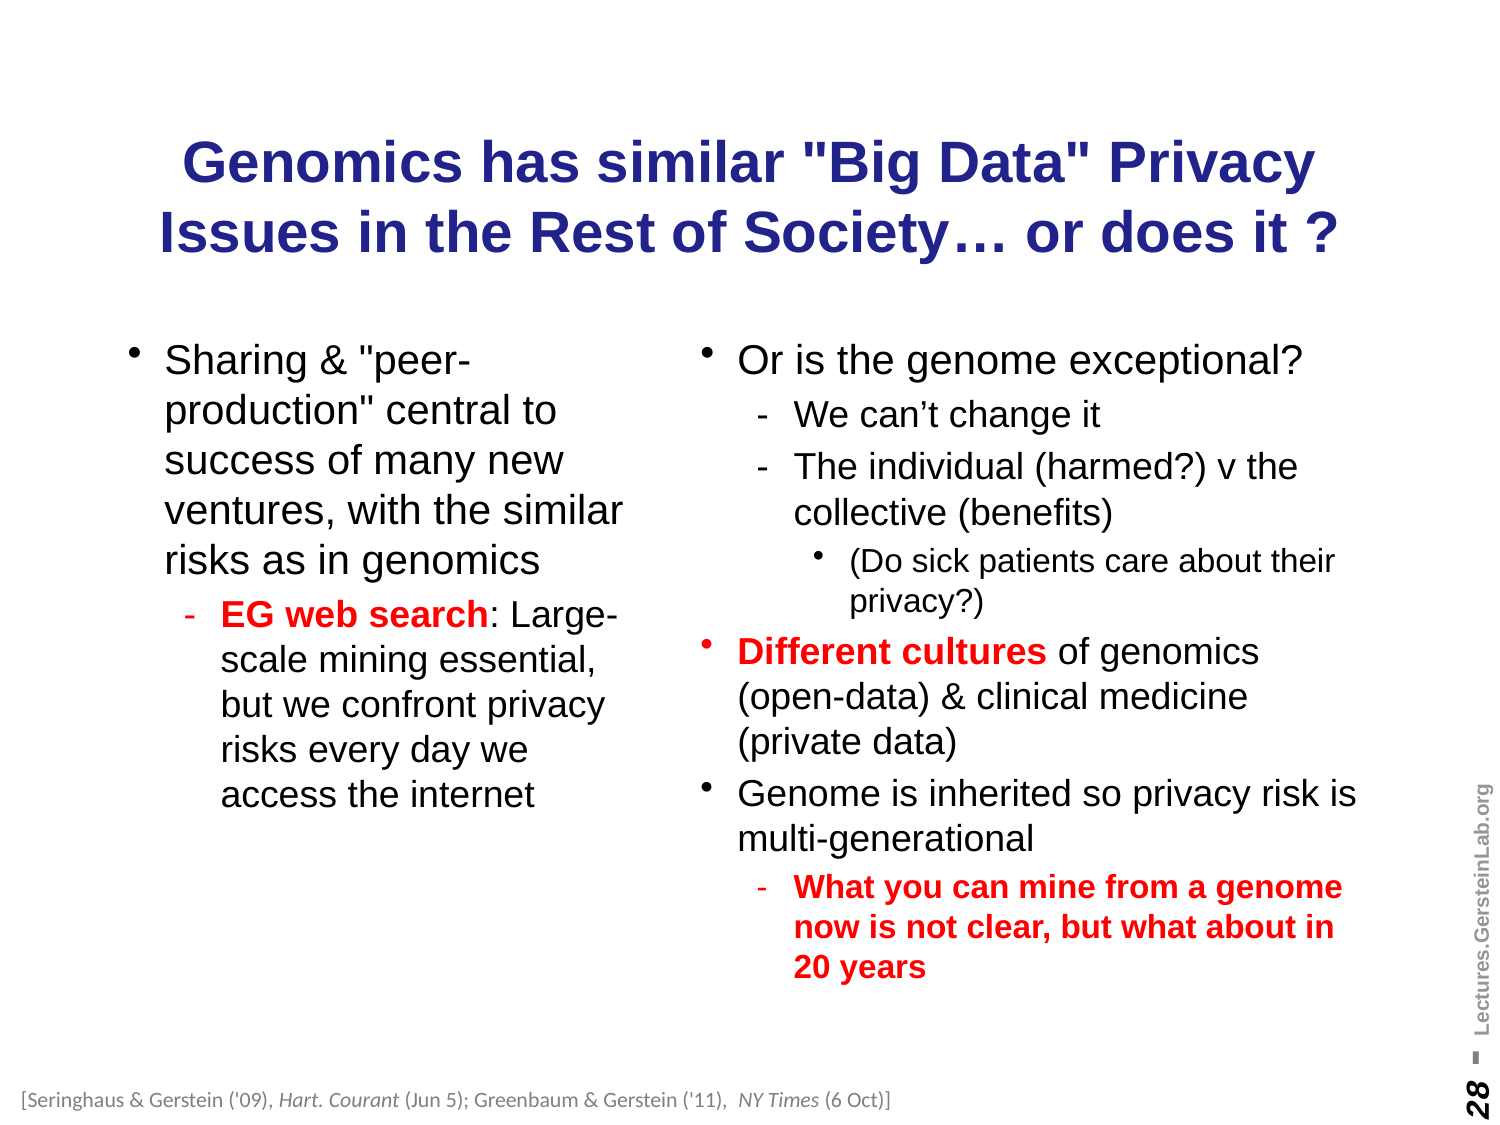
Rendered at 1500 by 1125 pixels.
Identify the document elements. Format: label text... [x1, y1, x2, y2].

title Genomics has similar "Big Data" Privacy Issues in the Rest of Society… or does it ? [112, 99, 1388, 288]
list Or is the genome exceptional? We can’t change it The individual (harmed?) v the collective (benefits) (Do sick patients care about their privacy?) Different cultures of genomics (open-data) & clinical medicine (private data) Genome is inherited so privacy risk is multi-generational What you can mine from a genome now is not clear, but what about in 20 years [685, 324, 1388, 1078]
text_box [Seringhaus & Gerstein ('09), Hart. Courant (Jun 5); Greenbaum & Gerstein ('11), NY Times (6 Oct)] [5, 1078, 1401, 1120]
list Sharing & "peer-production" central to success of many new ventures, with the similar risks as in genomics EG web search: Large-scale mining essential, but we confront privacy risks every day we access the internet [112, 324, 667, 1078]
